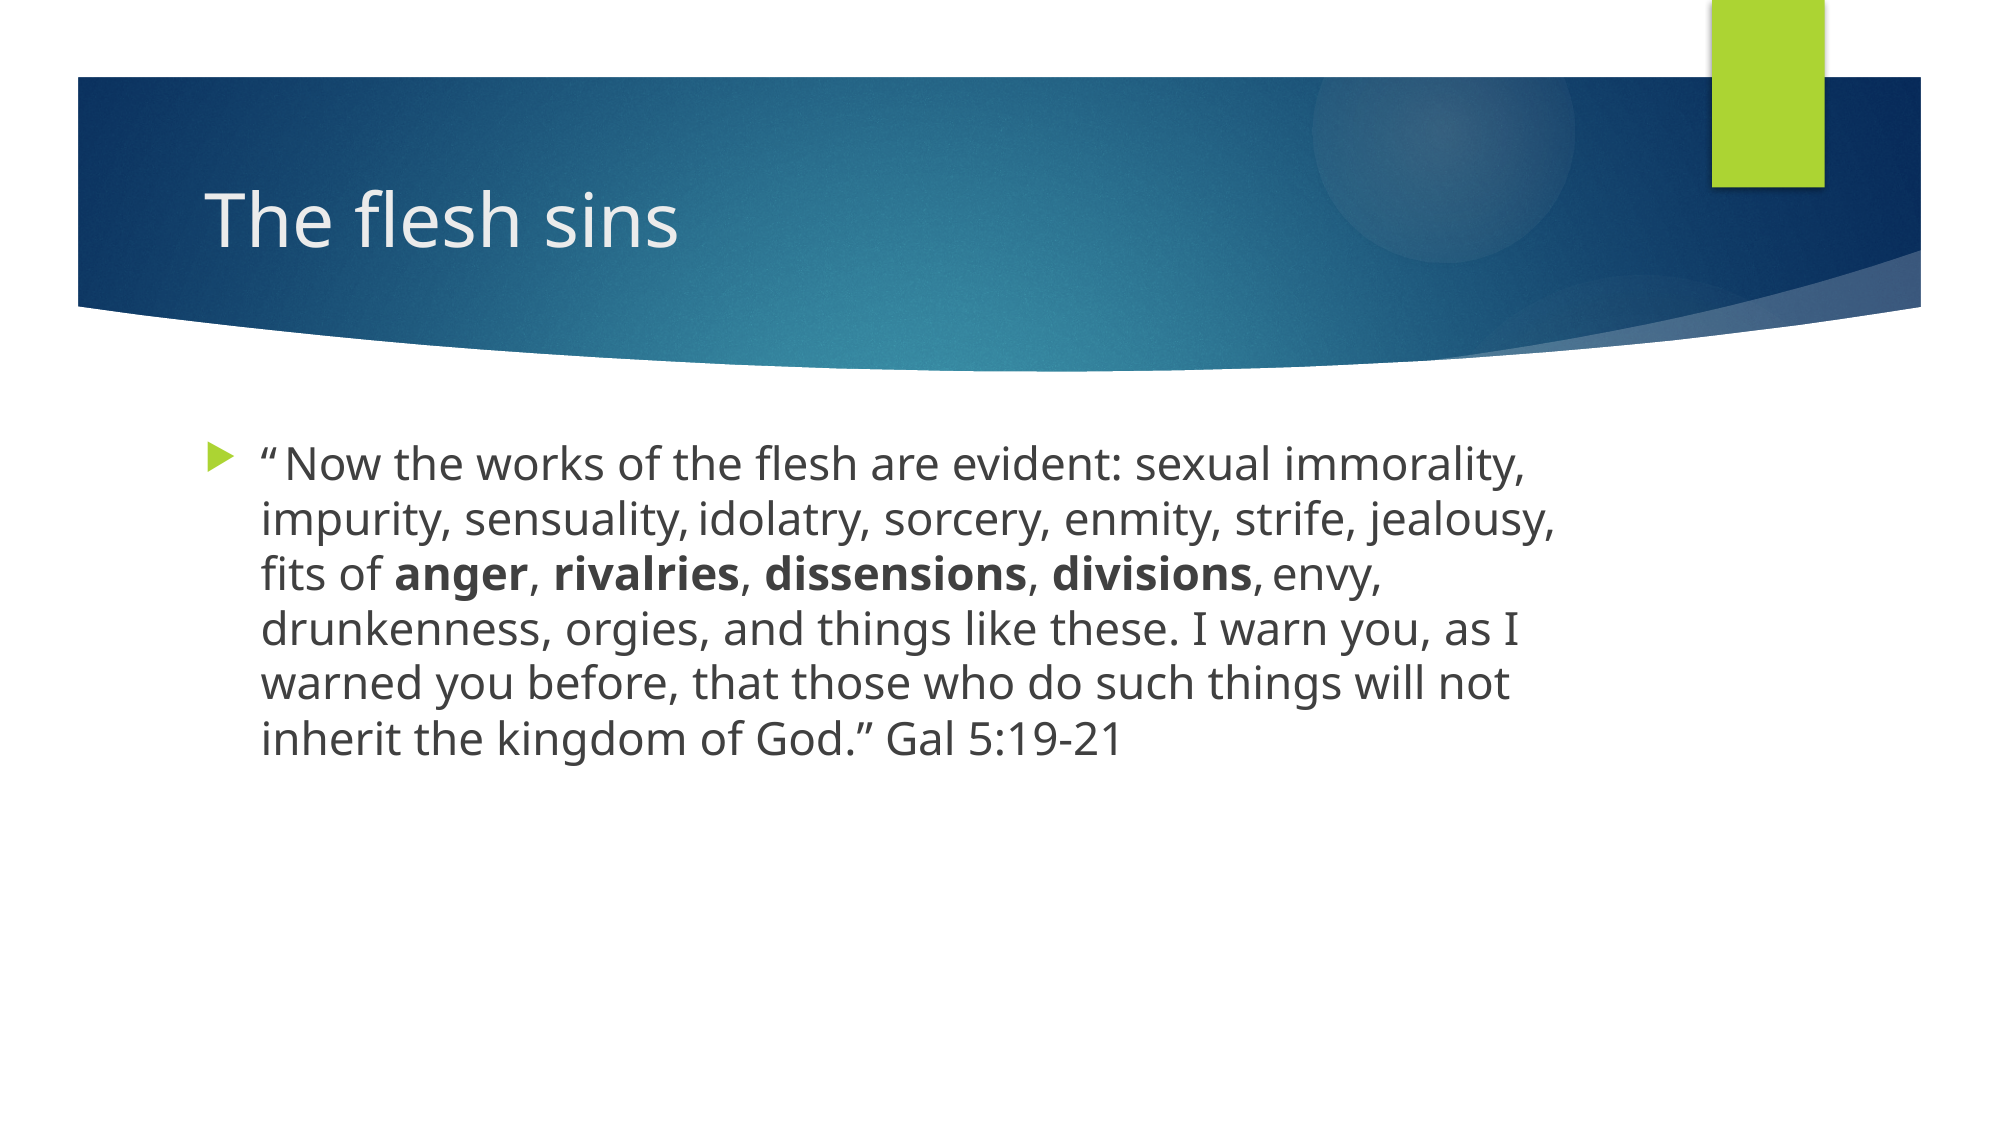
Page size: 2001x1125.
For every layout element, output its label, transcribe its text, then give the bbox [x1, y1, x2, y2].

list “ Now the works of the flesh are evident: sexual immorality, impurity, sensuality, idolatry, sorcery, enmity, strife, jealousy, fits of anger, rivalries, dissensions, divisions, envy, drunkenness, orgies, and things like these. I warn you, as I warned you before, that those who do such things will not inherit the kingdom of God.” Gal 5:19-21 [189, 427, 1627, 988]
title The flesh sins [189, 159, 1728, 276]
